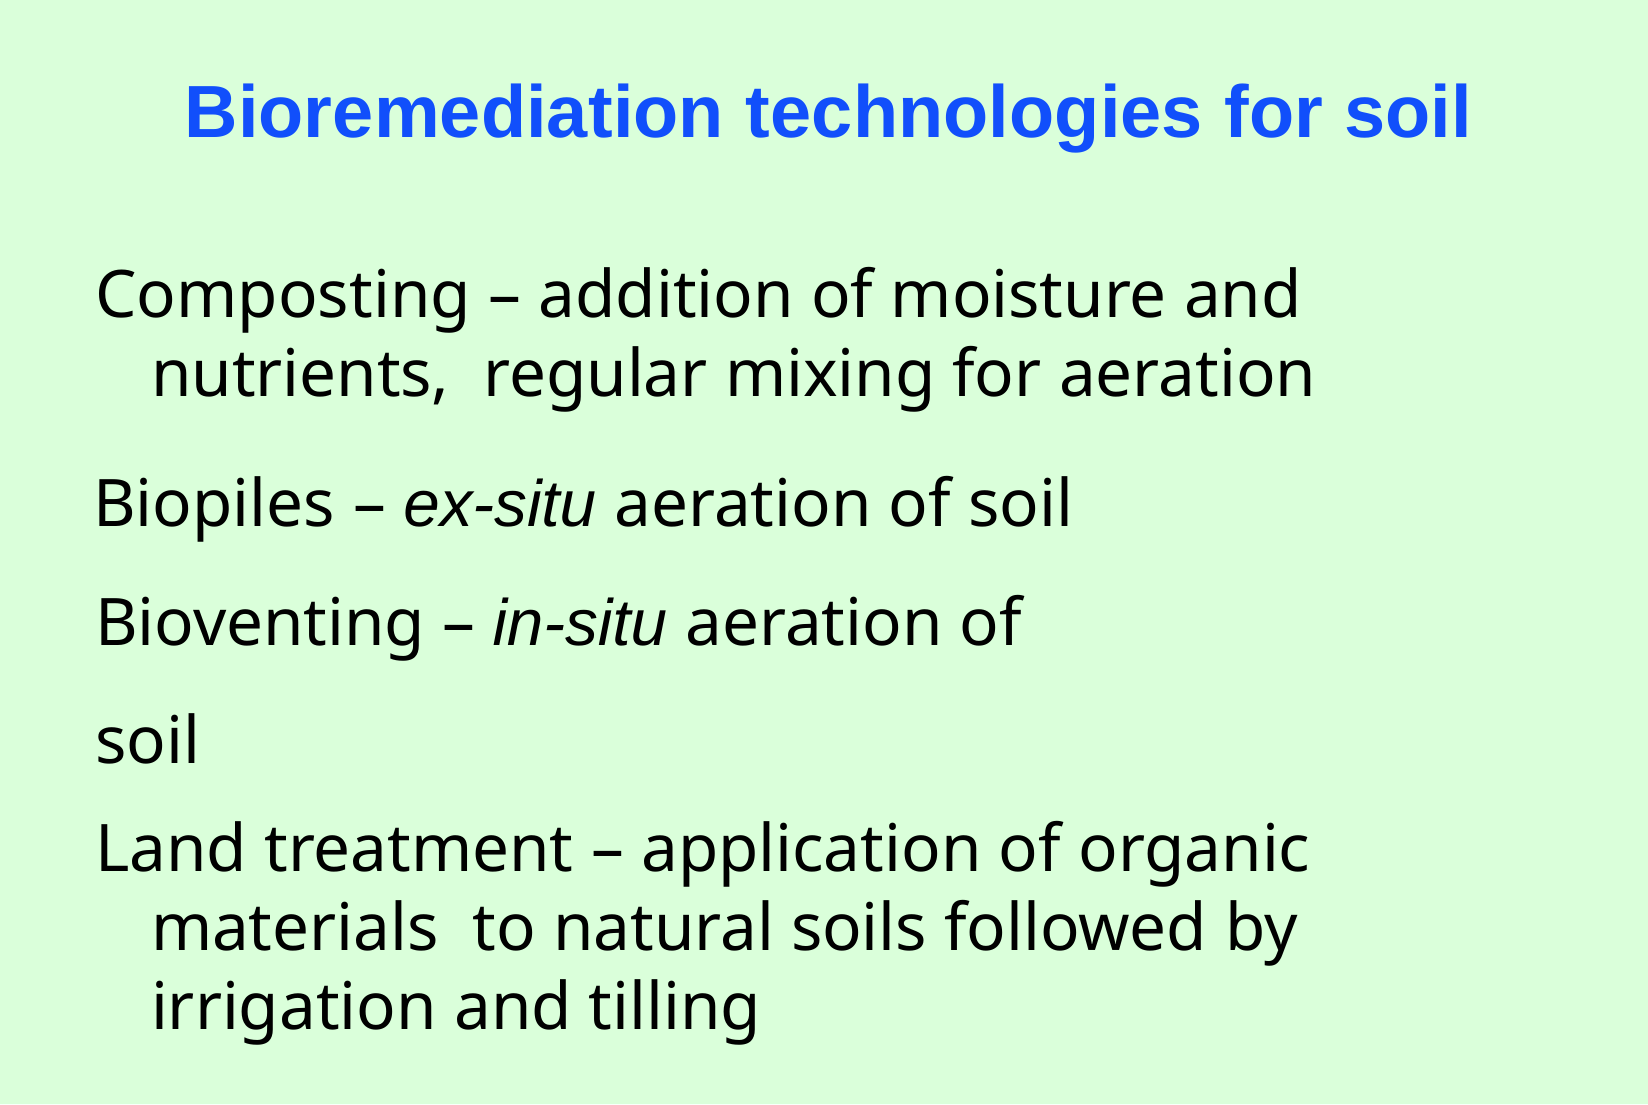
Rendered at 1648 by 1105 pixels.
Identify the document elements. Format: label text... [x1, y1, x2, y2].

title Bioremediation technologies for soil [182, 61, 1475, 249]
text_box Composting – addition of moisture and nutrients, regular mixing for aeration Biopiles – ex-situ aeration of soil Bioventing – in-situ aeration of soil Land treatment – application of organic materials to natural soils followed by irrigation and tilling [93, 250, 1523, 1043]
